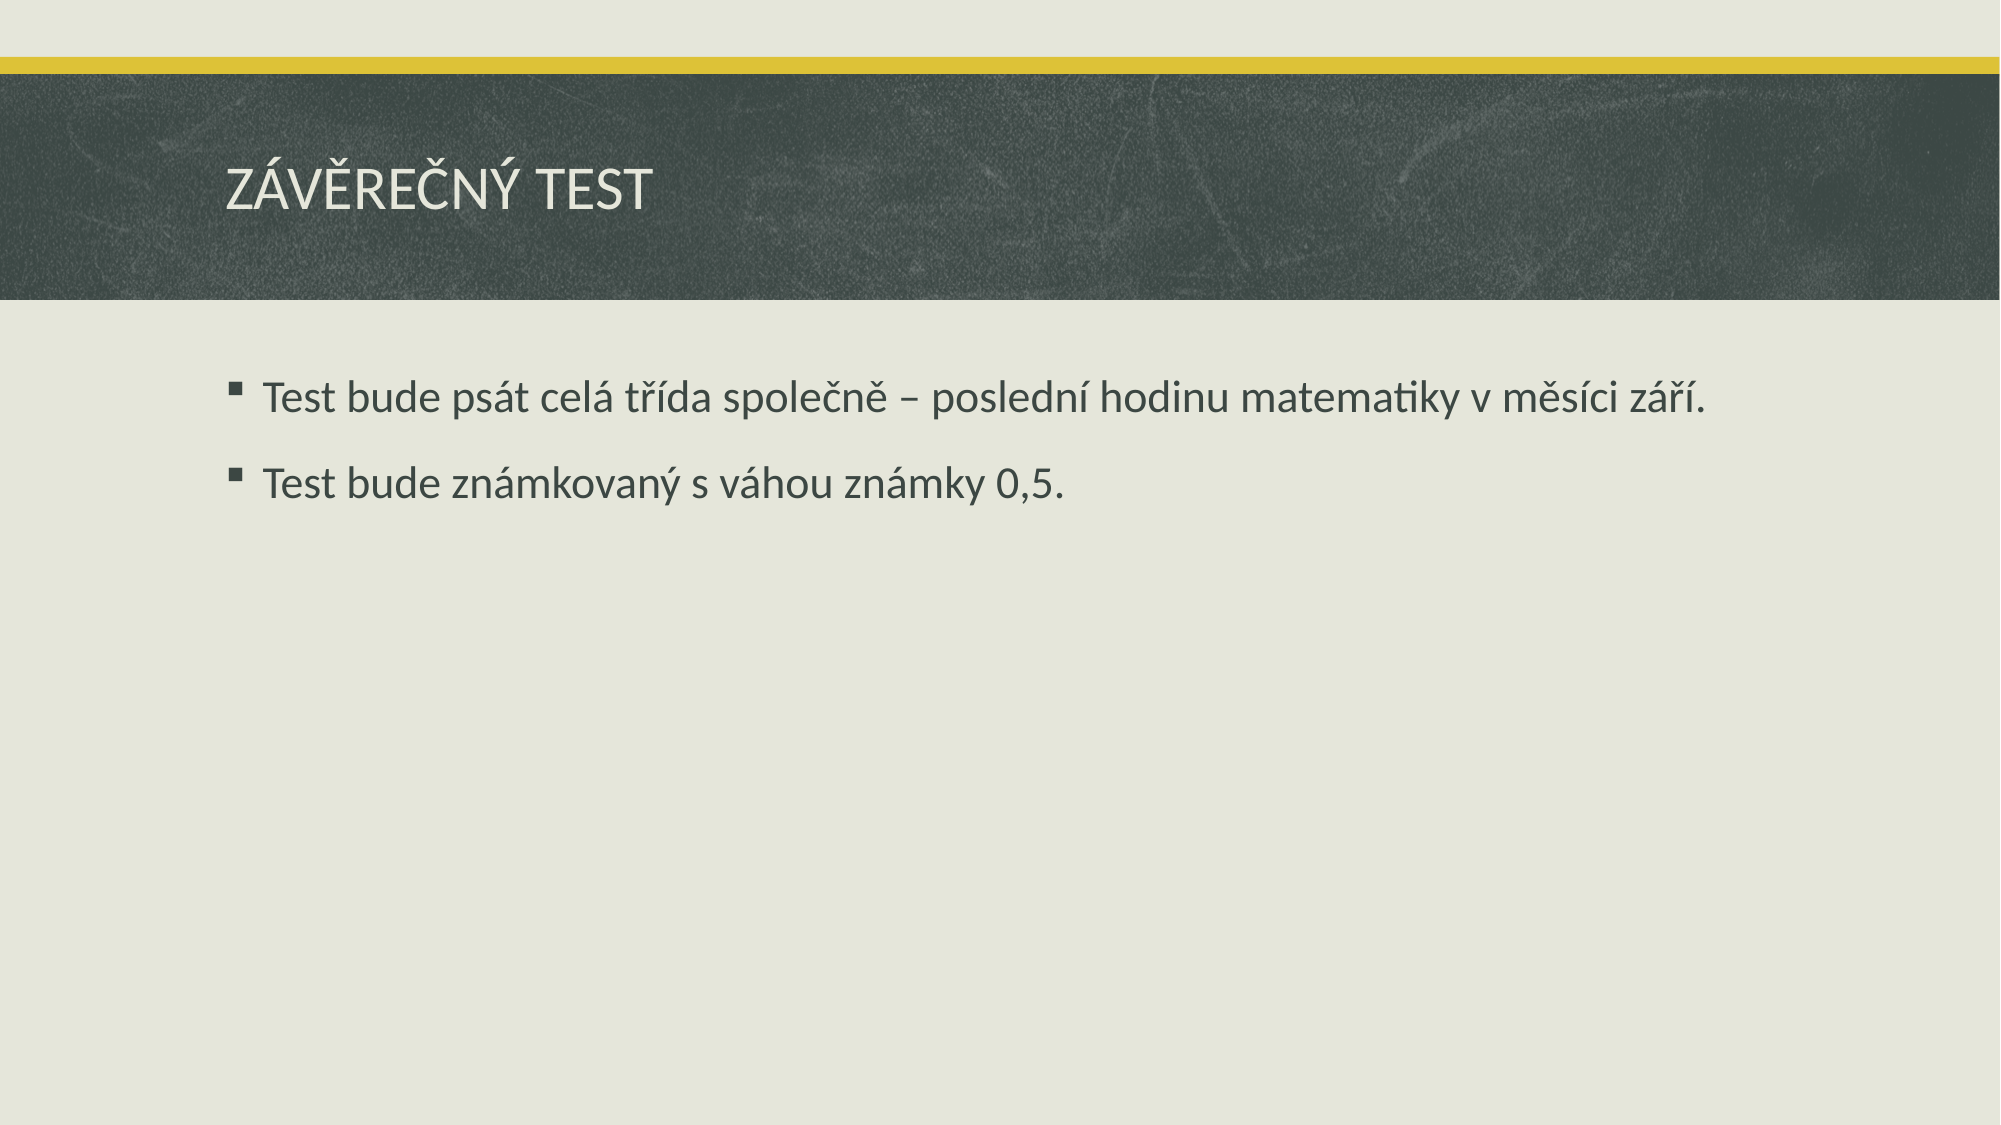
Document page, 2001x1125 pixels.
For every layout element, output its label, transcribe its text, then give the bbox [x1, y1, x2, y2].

title ZÁVĚREČNÝ TEST [210, 76, 1790, 300]
list Test bude psát celá třída společně – poslední hodinu matematiky v měsíci září. Test bude známkovaný s váhou známky 0,5. [210, 359, 1790, 1014]
picture [0, 74, 2000, 300]
